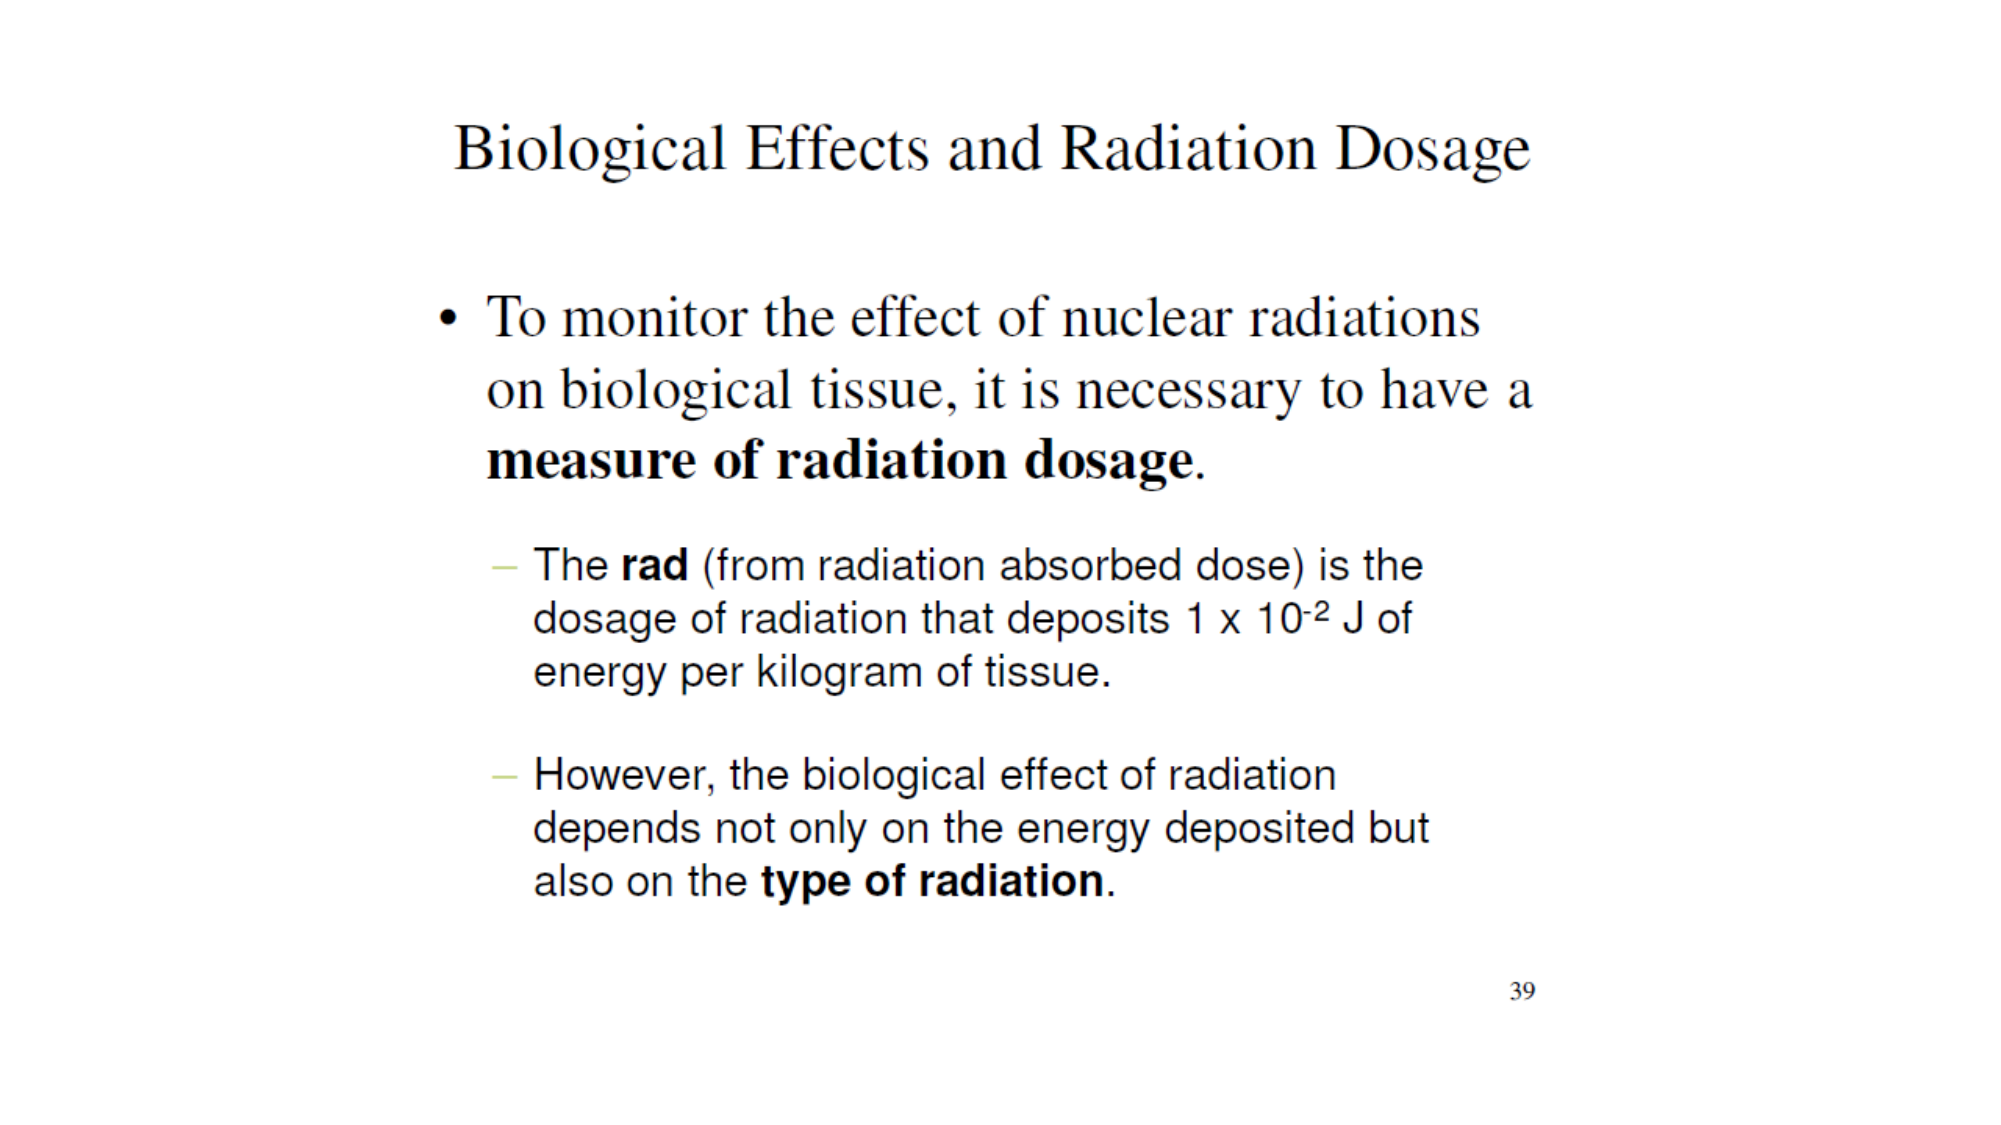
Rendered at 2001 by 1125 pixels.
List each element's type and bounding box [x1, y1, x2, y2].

picture [363, 77, 1637, 1048]
